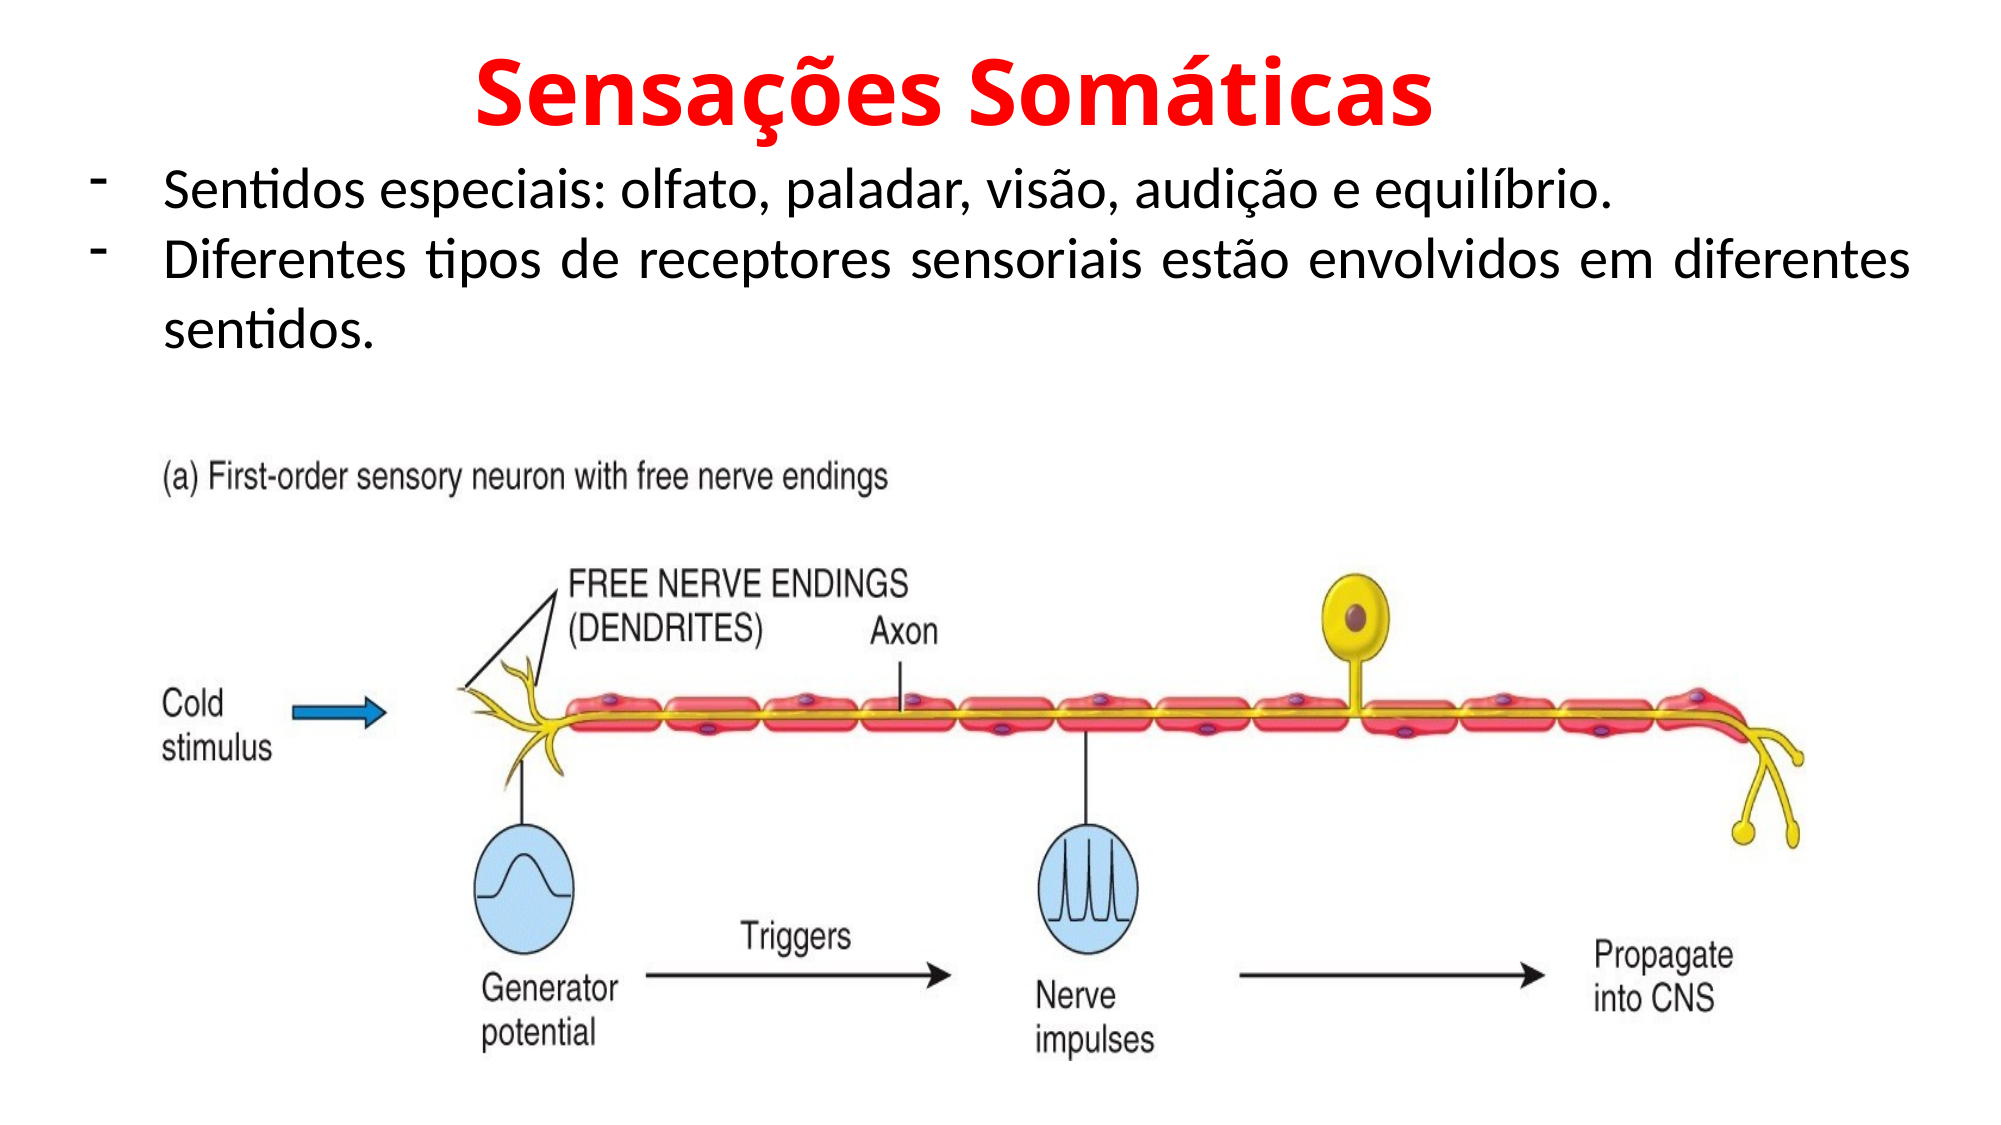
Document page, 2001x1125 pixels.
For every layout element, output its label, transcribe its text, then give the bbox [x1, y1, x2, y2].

text_box Sentidos especiais: olfato, paladar, visão, audição e equilíbrio. Diferentes tipos de receptores sensoriais estão envolvidos em diferentes sentidos. [88, 147, 1913, 360]
title Sensações Somáticas [472, 0, 1458, 183]
text_box [158, 454, 1807, 1061]
